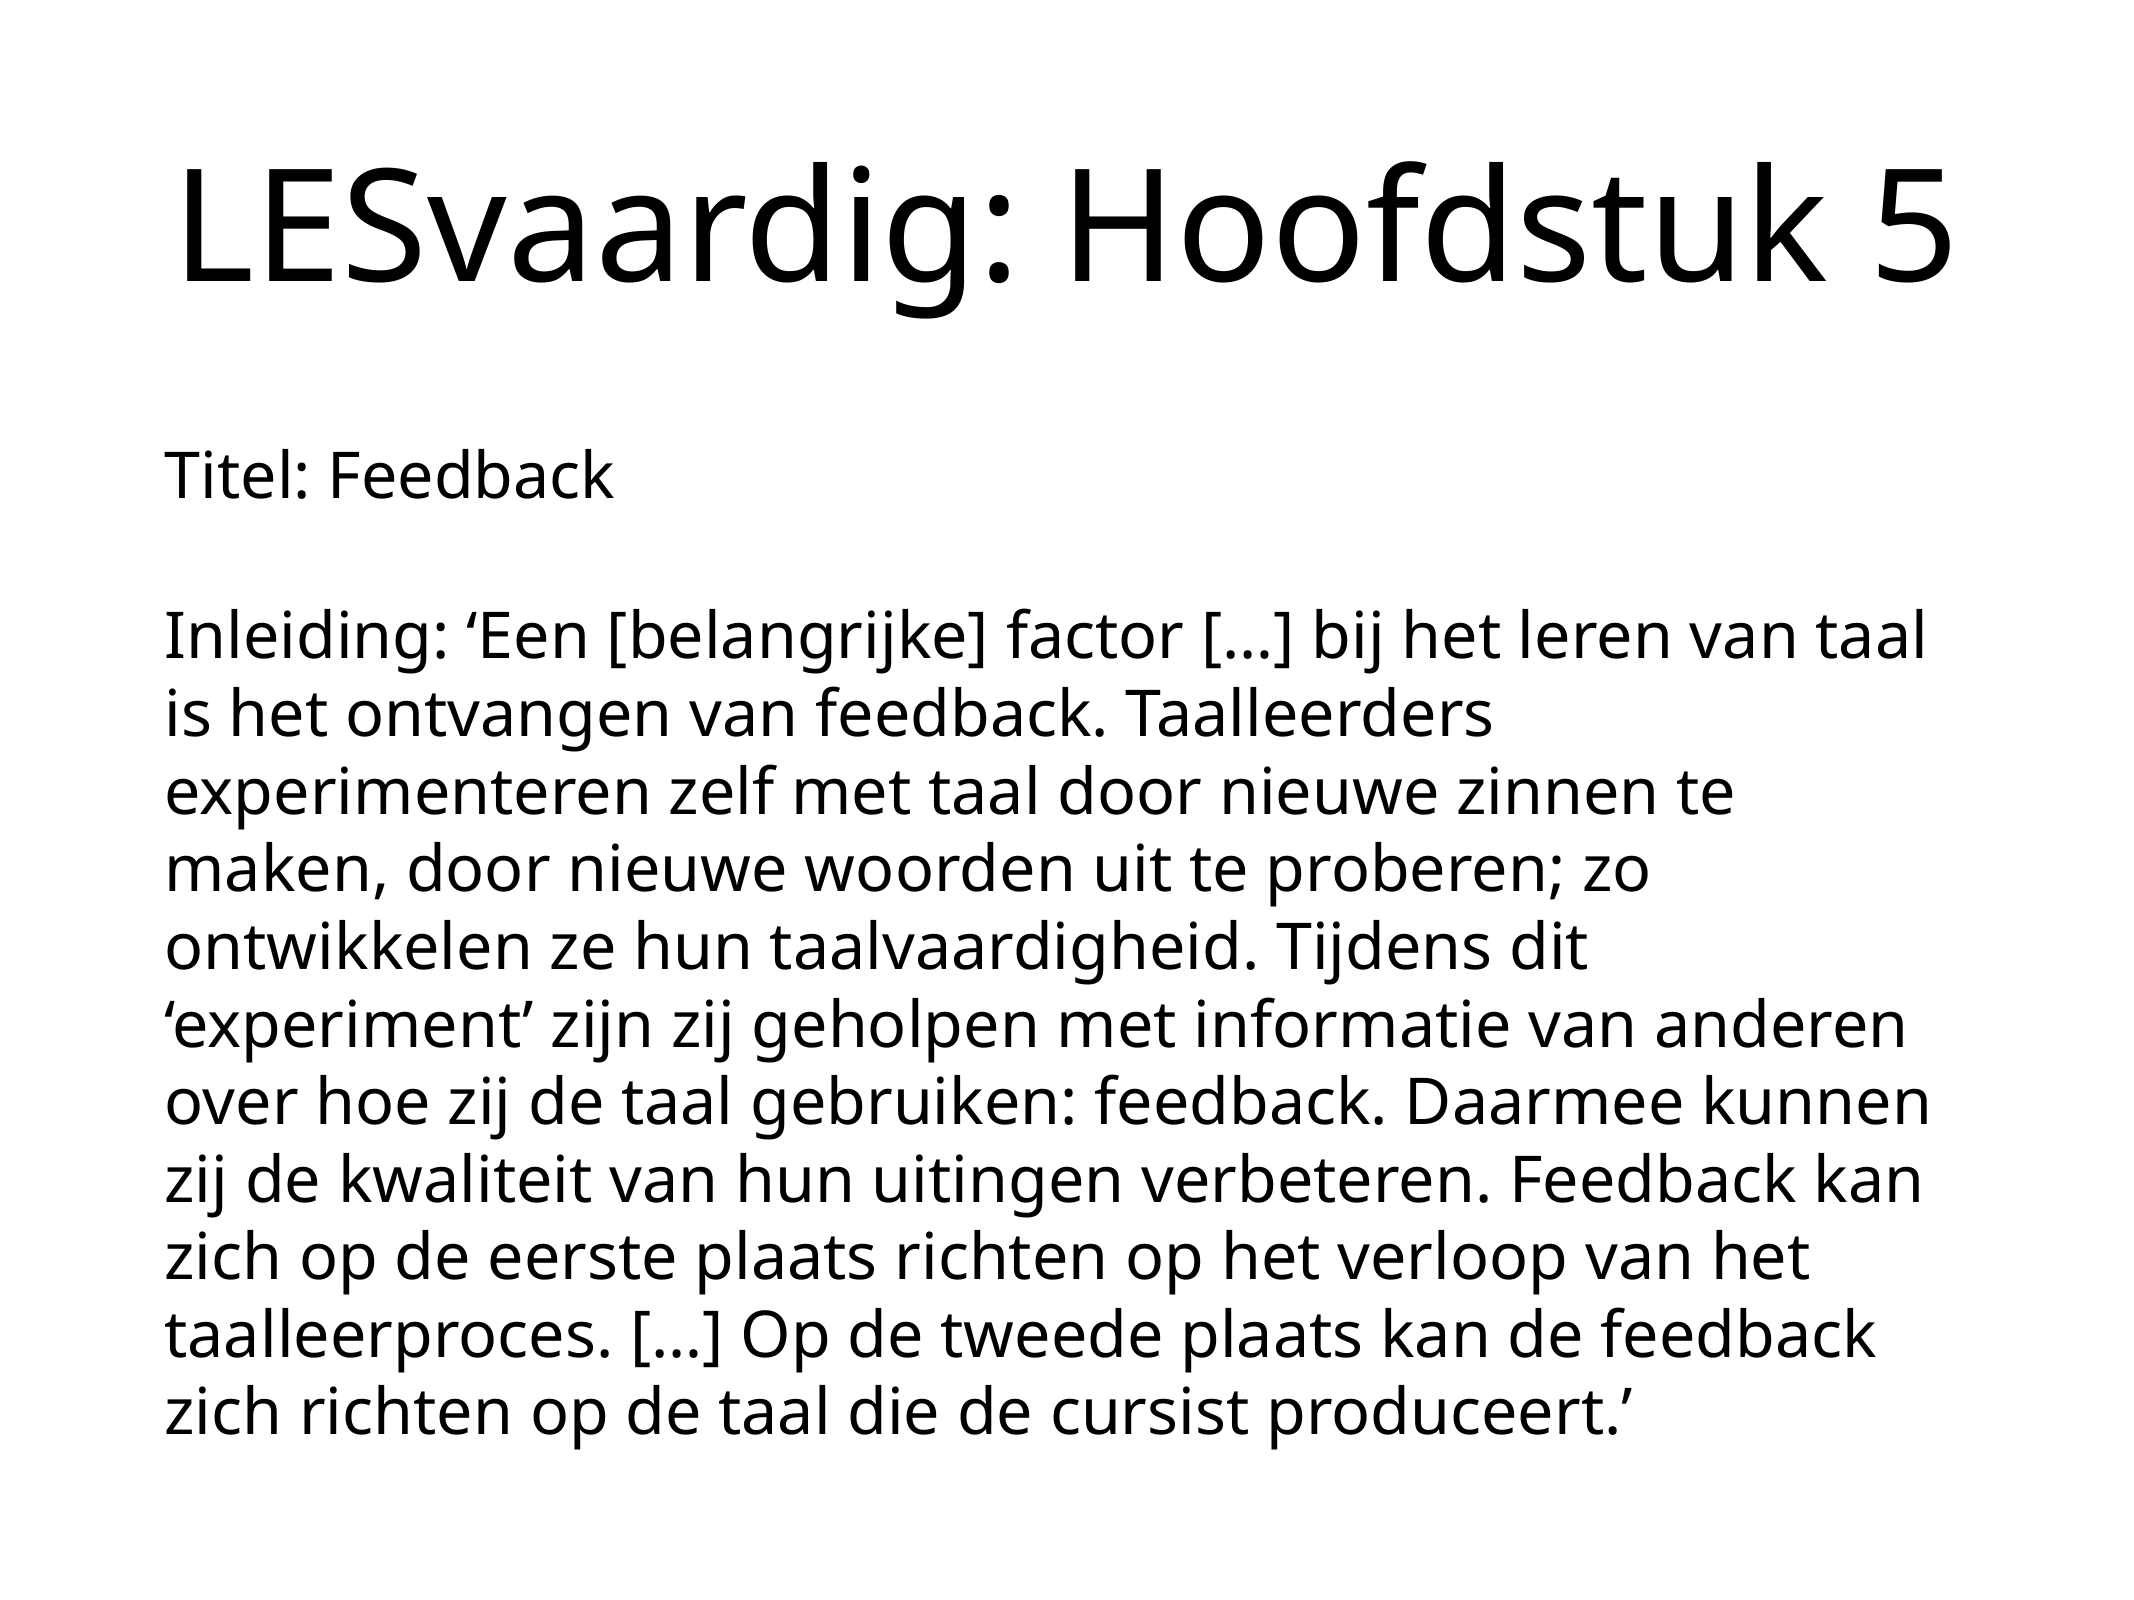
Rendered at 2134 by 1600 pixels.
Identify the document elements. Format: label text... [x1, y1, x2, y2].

list Titel: Feedback Inleiding: ‘Een [belangrijke] factor […] bij het leren van taal is het ontvangen van feedback. Taalleerders experimenteren zelf met taal door nieuwe zinnen te maken, door nieuwe woorden uit te proberen; zo ontwikkelen ze hun taalvaardigheid. Tijdens dit ‘experiment’ zijn zij geholpen met informatie van anderen over hoe zij de taal gebruiken: feedback. Daarmee kunnen zij de kwaliteit van hun uitingen verbeteren. Feedback kan zich op de eerste plaats richten op het verloop van het taalleerproces. […] Op de tweede plaats kan de feedback zich richten op de taal die de cursist produceert.’ [155, 424, 1978, 1457]
title LESvaardig: Hoofdstuk 5 [155, 41, 1978, 397]
